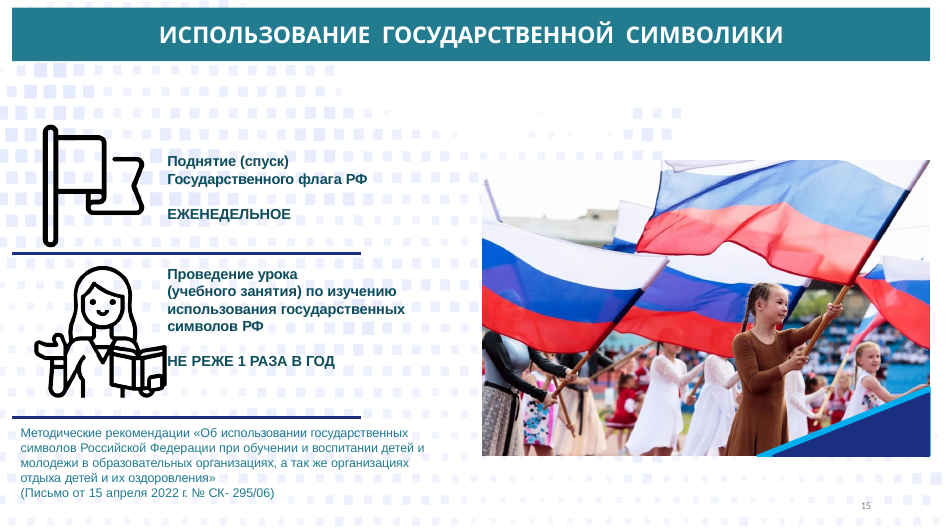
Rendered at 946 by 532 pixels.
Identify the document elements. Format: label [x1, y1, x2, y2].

picture [0, 0, 946, 532]
text_box [12, 94, 931, 457]
